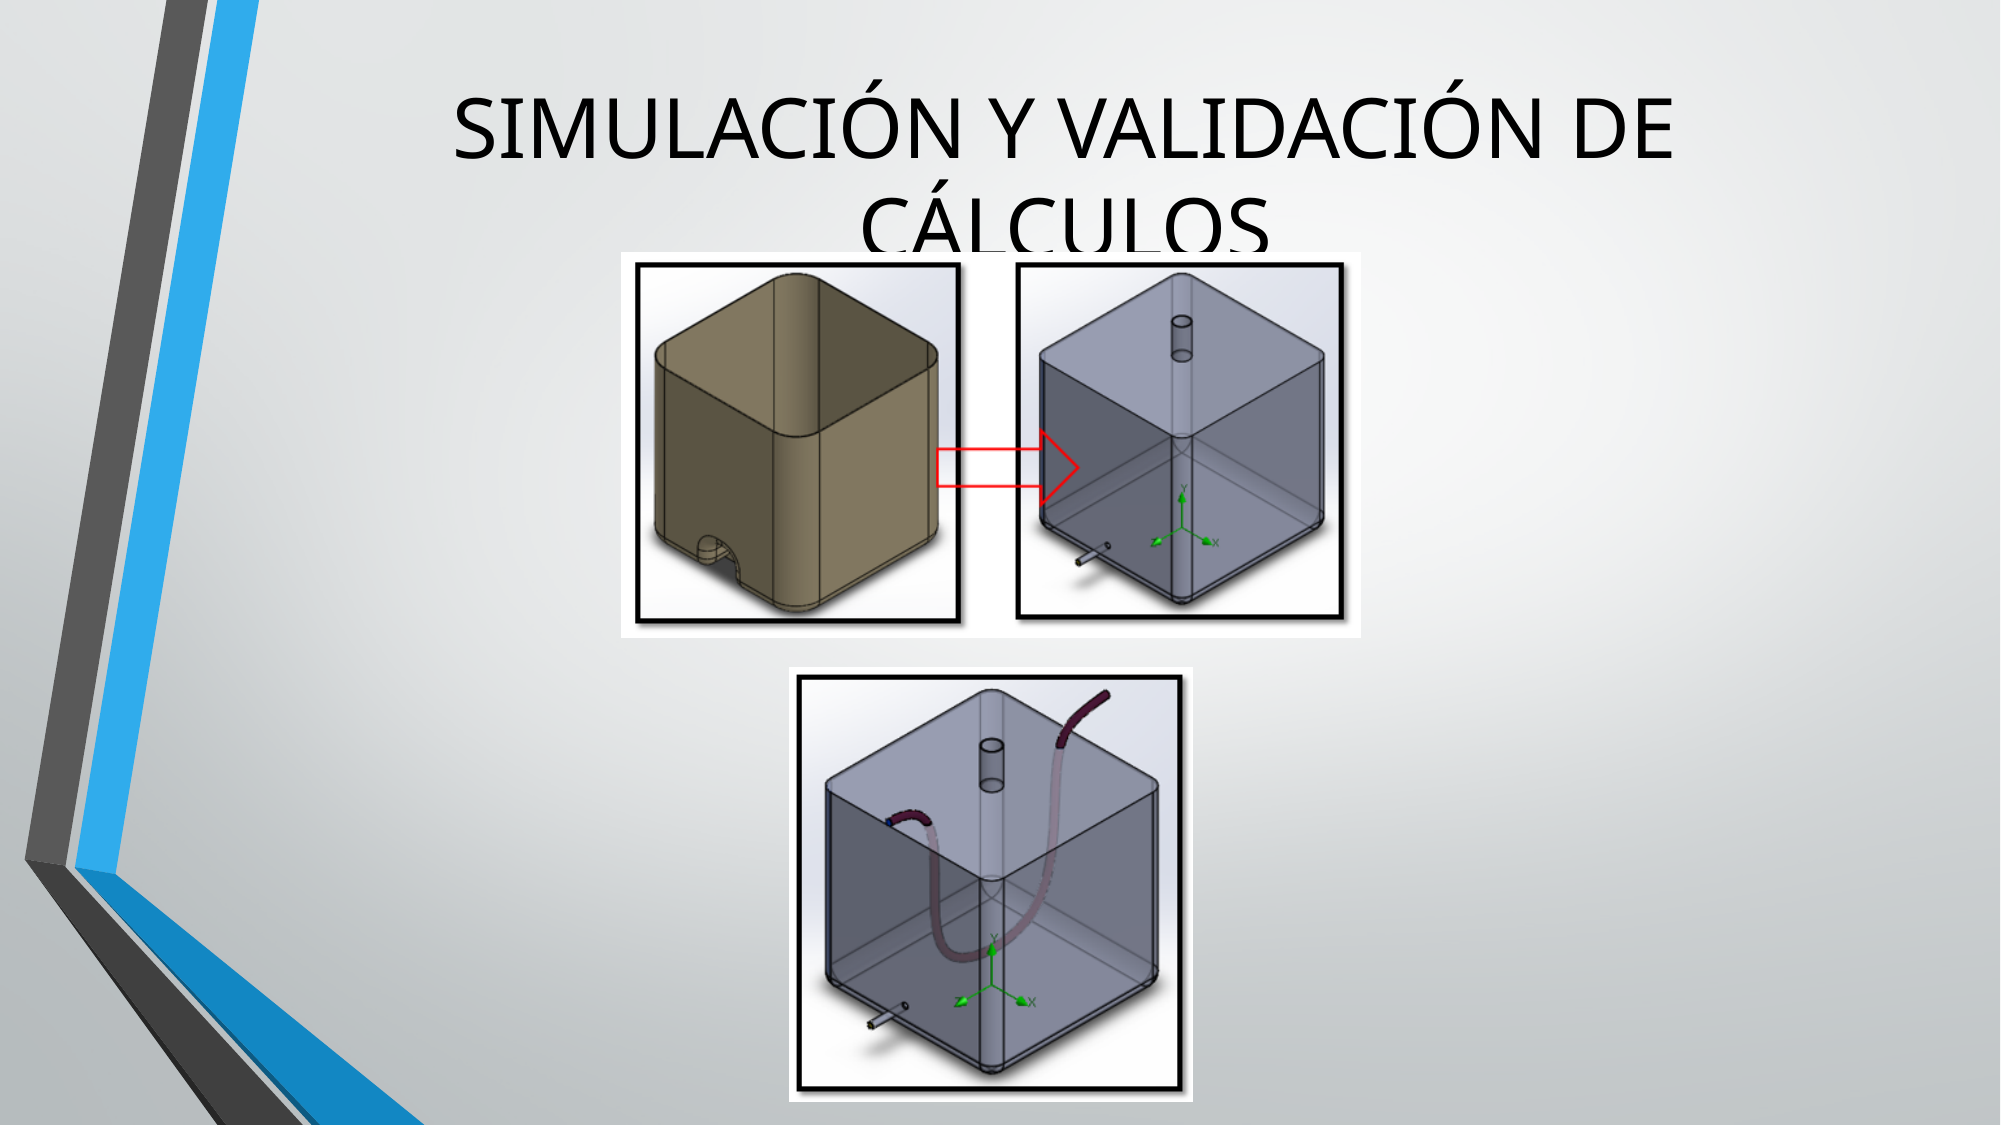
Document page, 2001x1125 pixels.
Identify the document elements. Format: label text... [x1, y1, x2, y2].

title SIMULACIÓN Y VALIDACIÓN DE CÁLCULOS [243, 31, 1887, 319]
picture [789, 667, 1193, 1103]
picture [621, 251, 1361, 638]
